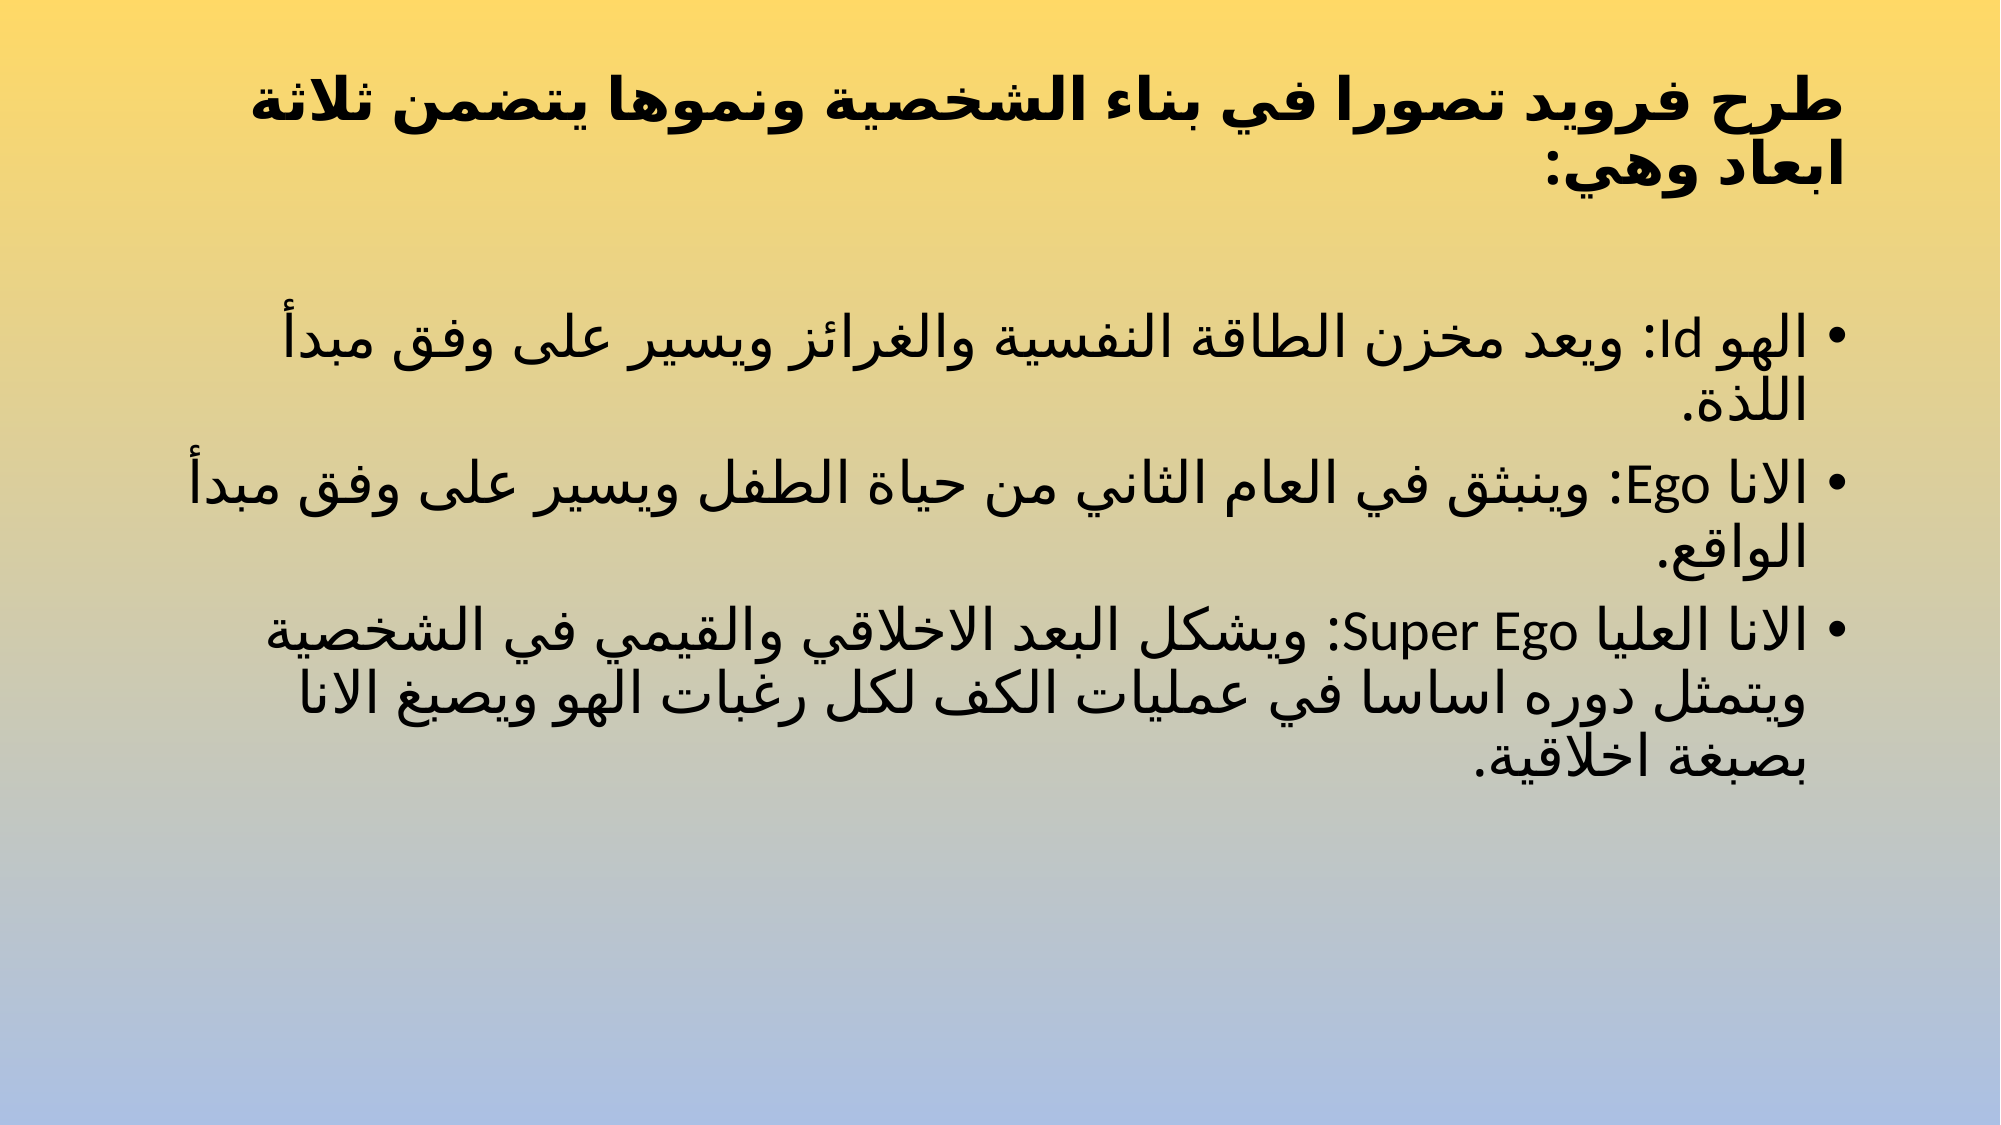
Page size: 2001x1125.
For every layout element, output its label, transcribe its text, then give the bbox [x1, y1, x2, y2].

list الهو Id: ويعد مخزن الطاقة النفسية والغرائز ويسير على وفق مبدأ اللذة. الانا Ego: وينبثق في العام الثاني من حياة الطفل ويسير على وفق مبدأ الواقع. الانا العليا Super Ego: ويشكل البعد الاخلاقي والقيمي في الشخصية ويتمثل دوره اساسا في عمليات الكف لكل رغبات الهو ويصبغ الانا بصبغة اخلاقية. [137, 299, 1863, 1014]
title طرح فرويد تصورا في بناء الشخصية ونموها يتضمن ثلاثة ابعاد وهي: [137, 59, 1863, 278]
